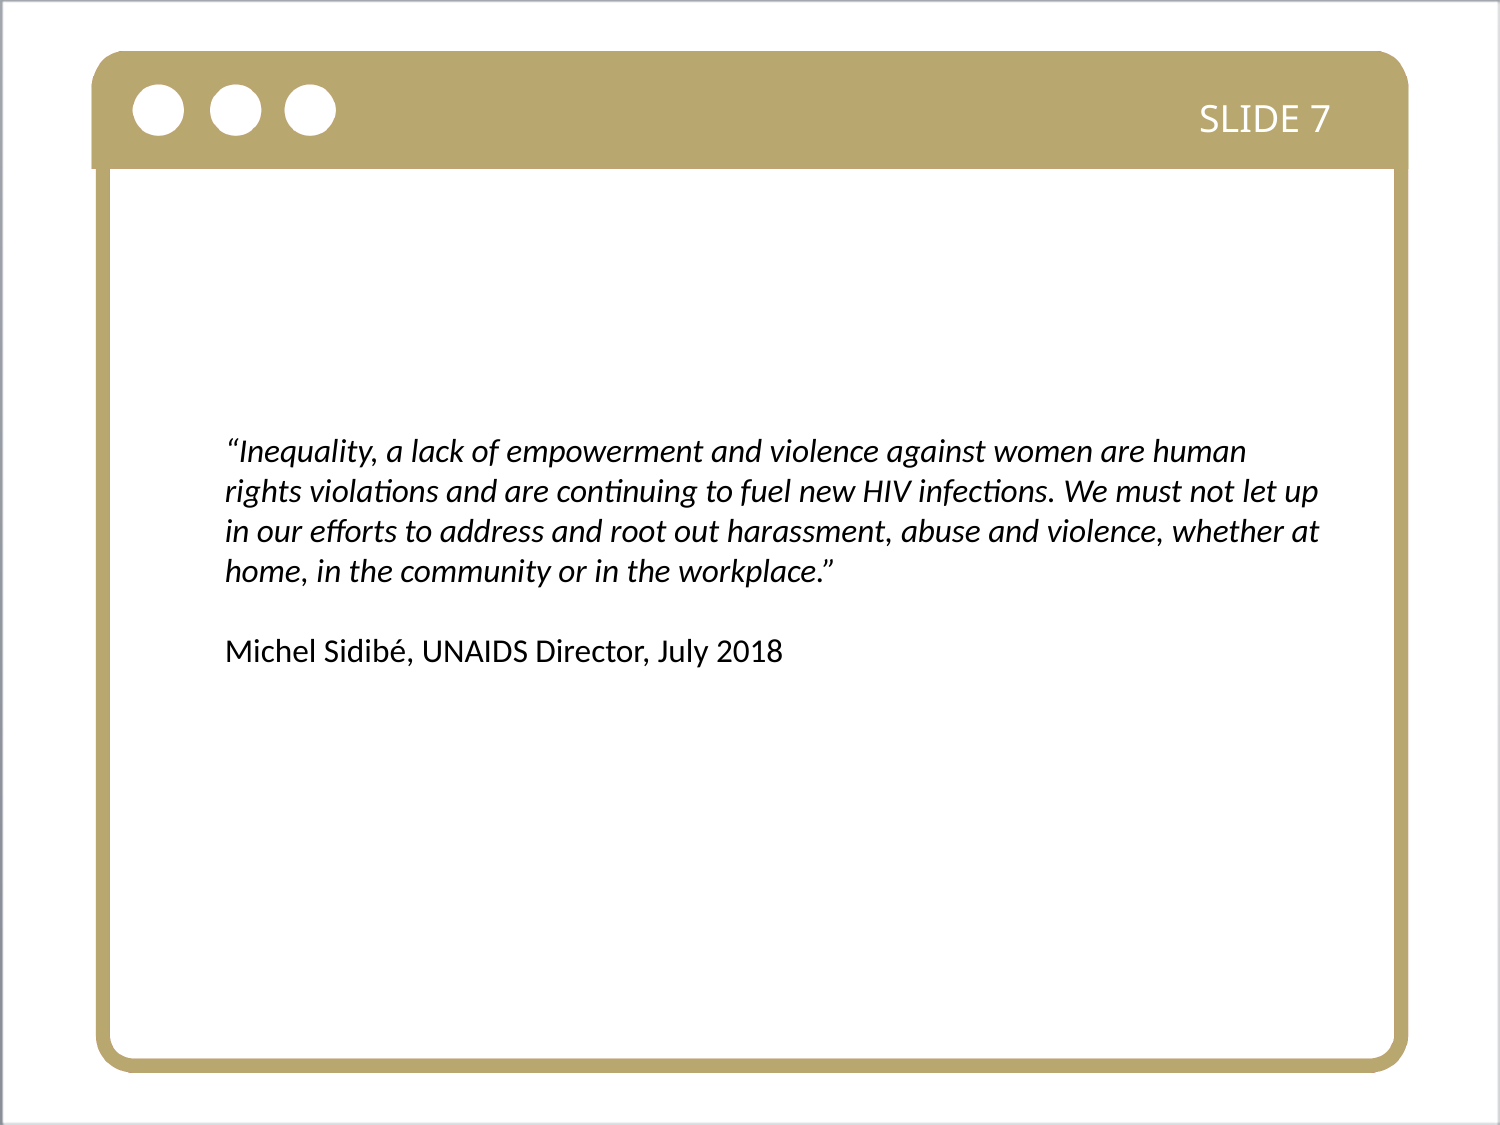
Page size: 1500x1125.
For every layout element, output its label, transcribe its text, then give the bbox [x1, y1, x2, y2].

text_box “Inequality, a lack of empowerment and violence against women are human rights violations and are continuing to fuel new HIV infections. We must not let up in our efforts to address and root out harassment, abuse and violence, whether at home, in the community or in the workplace.” Michel Sidibé, UNAIDS Director, July 2018 [209, 421, 1344, 676]
picture [0, 0, 1500, 1125]
text_box SLIDE 7 [1184, 87, 1421, 147]
